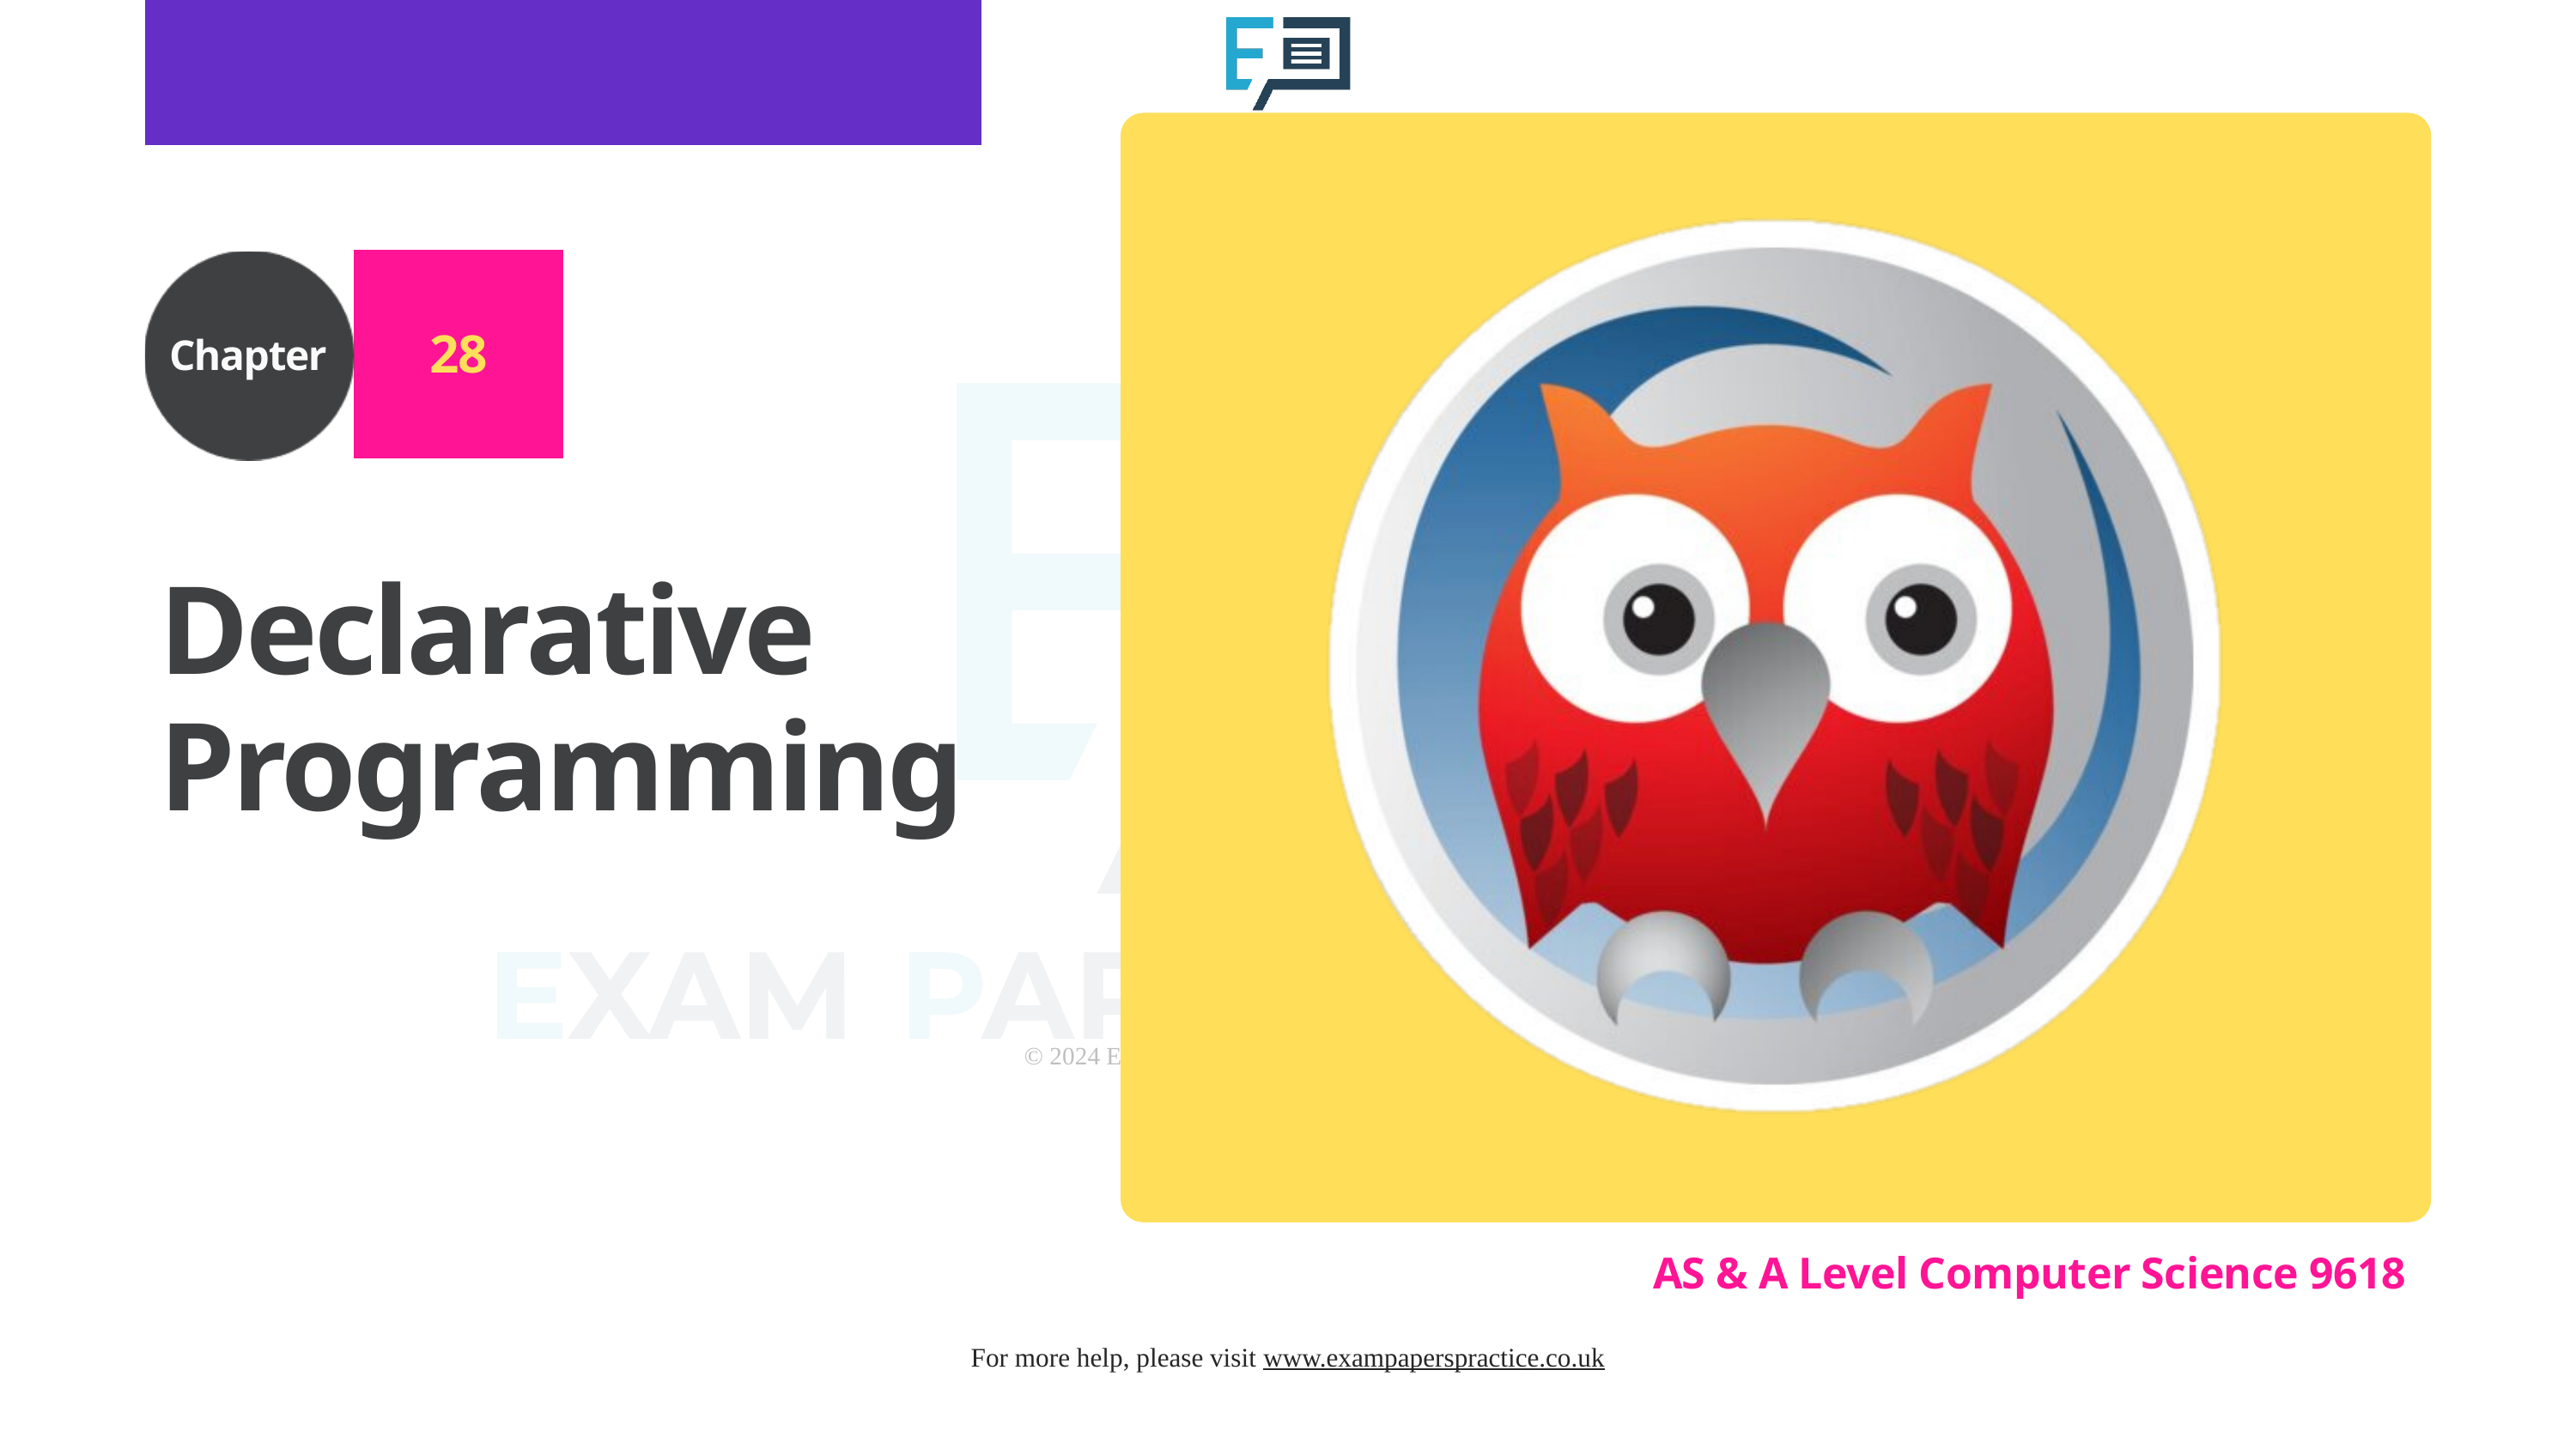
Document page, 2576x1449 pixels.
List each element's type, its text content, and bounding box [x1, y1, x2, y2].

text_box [1120, 112, 2432, 1223]
text_box Declarative Programming [159, 562, 1020, 835]
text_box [353, 249, 564, 459]
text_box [144, 0, 982, 146]
text_box [144, 252, 355, 461]
text_box AS & A Level Computer Science 9618 [1652, 1236, 2432, 1297]
text_box Chapter [159, 332, 337, 379]
